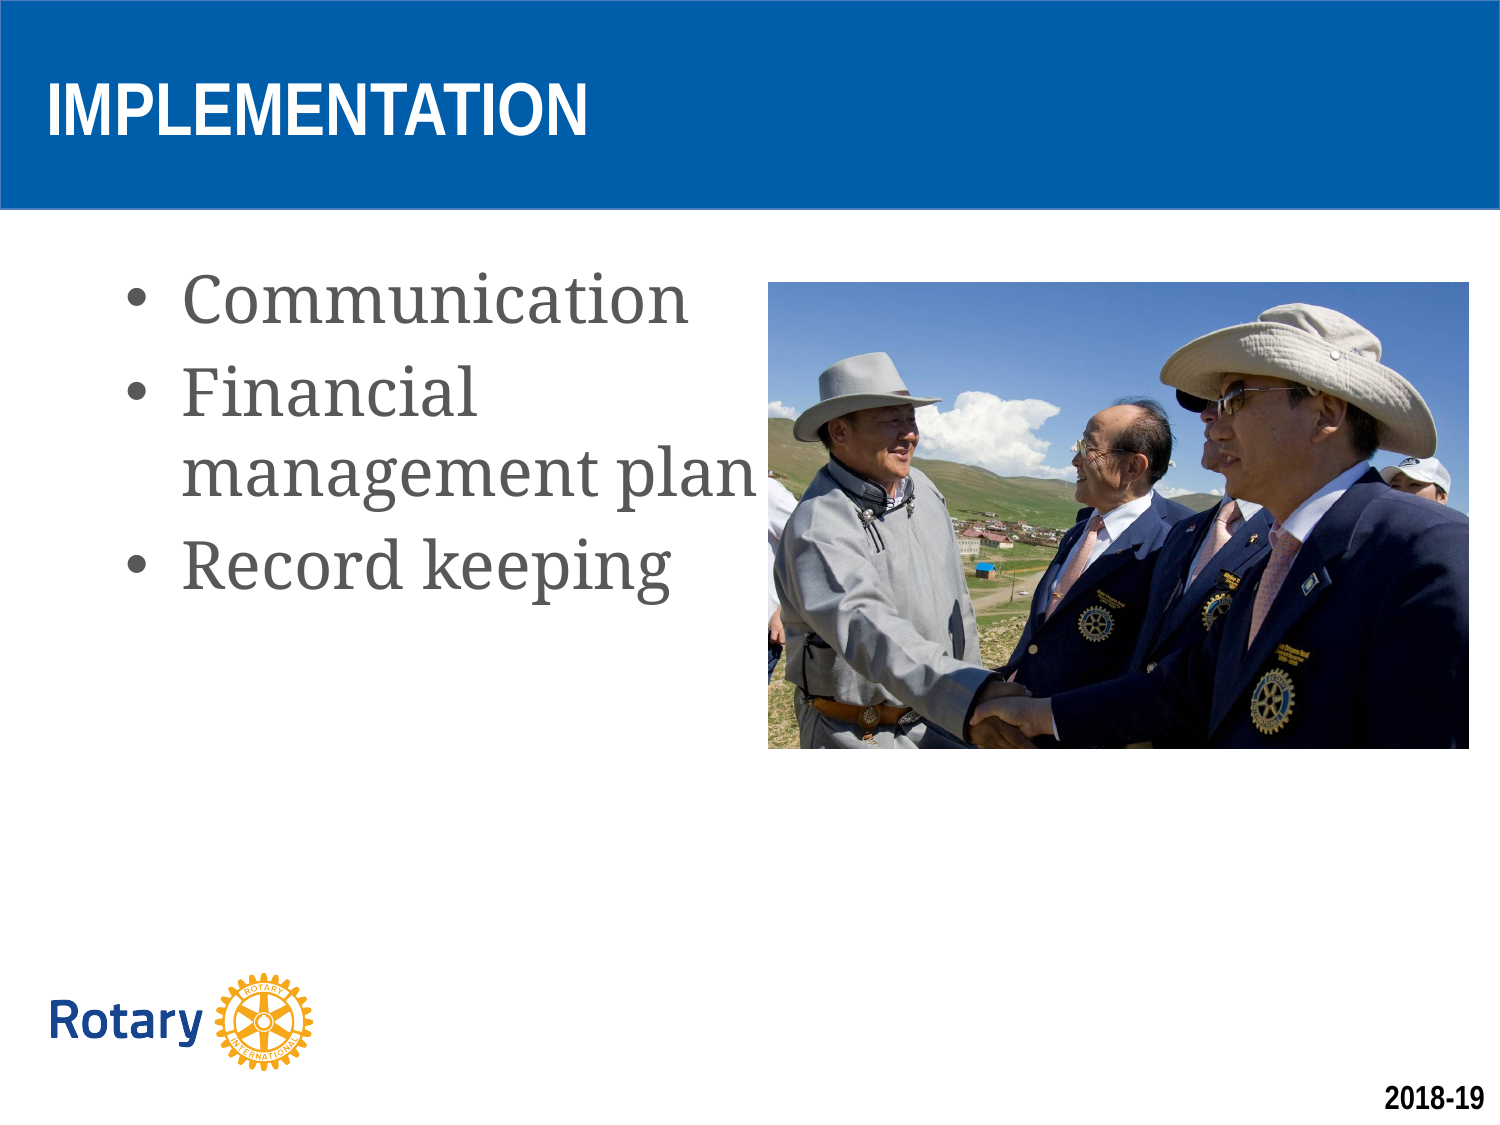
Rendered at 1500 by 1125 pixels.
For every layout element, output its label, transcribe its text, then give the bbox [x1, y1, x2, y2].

picture [51, 973, 313, 1071]
text_box Communication Financial management plan Record keeping [110, 249, 804, 956]
text_box IMPLEMENTATION [30, 69, 1469, 181]
picture [768, 281, 1469, 750]
